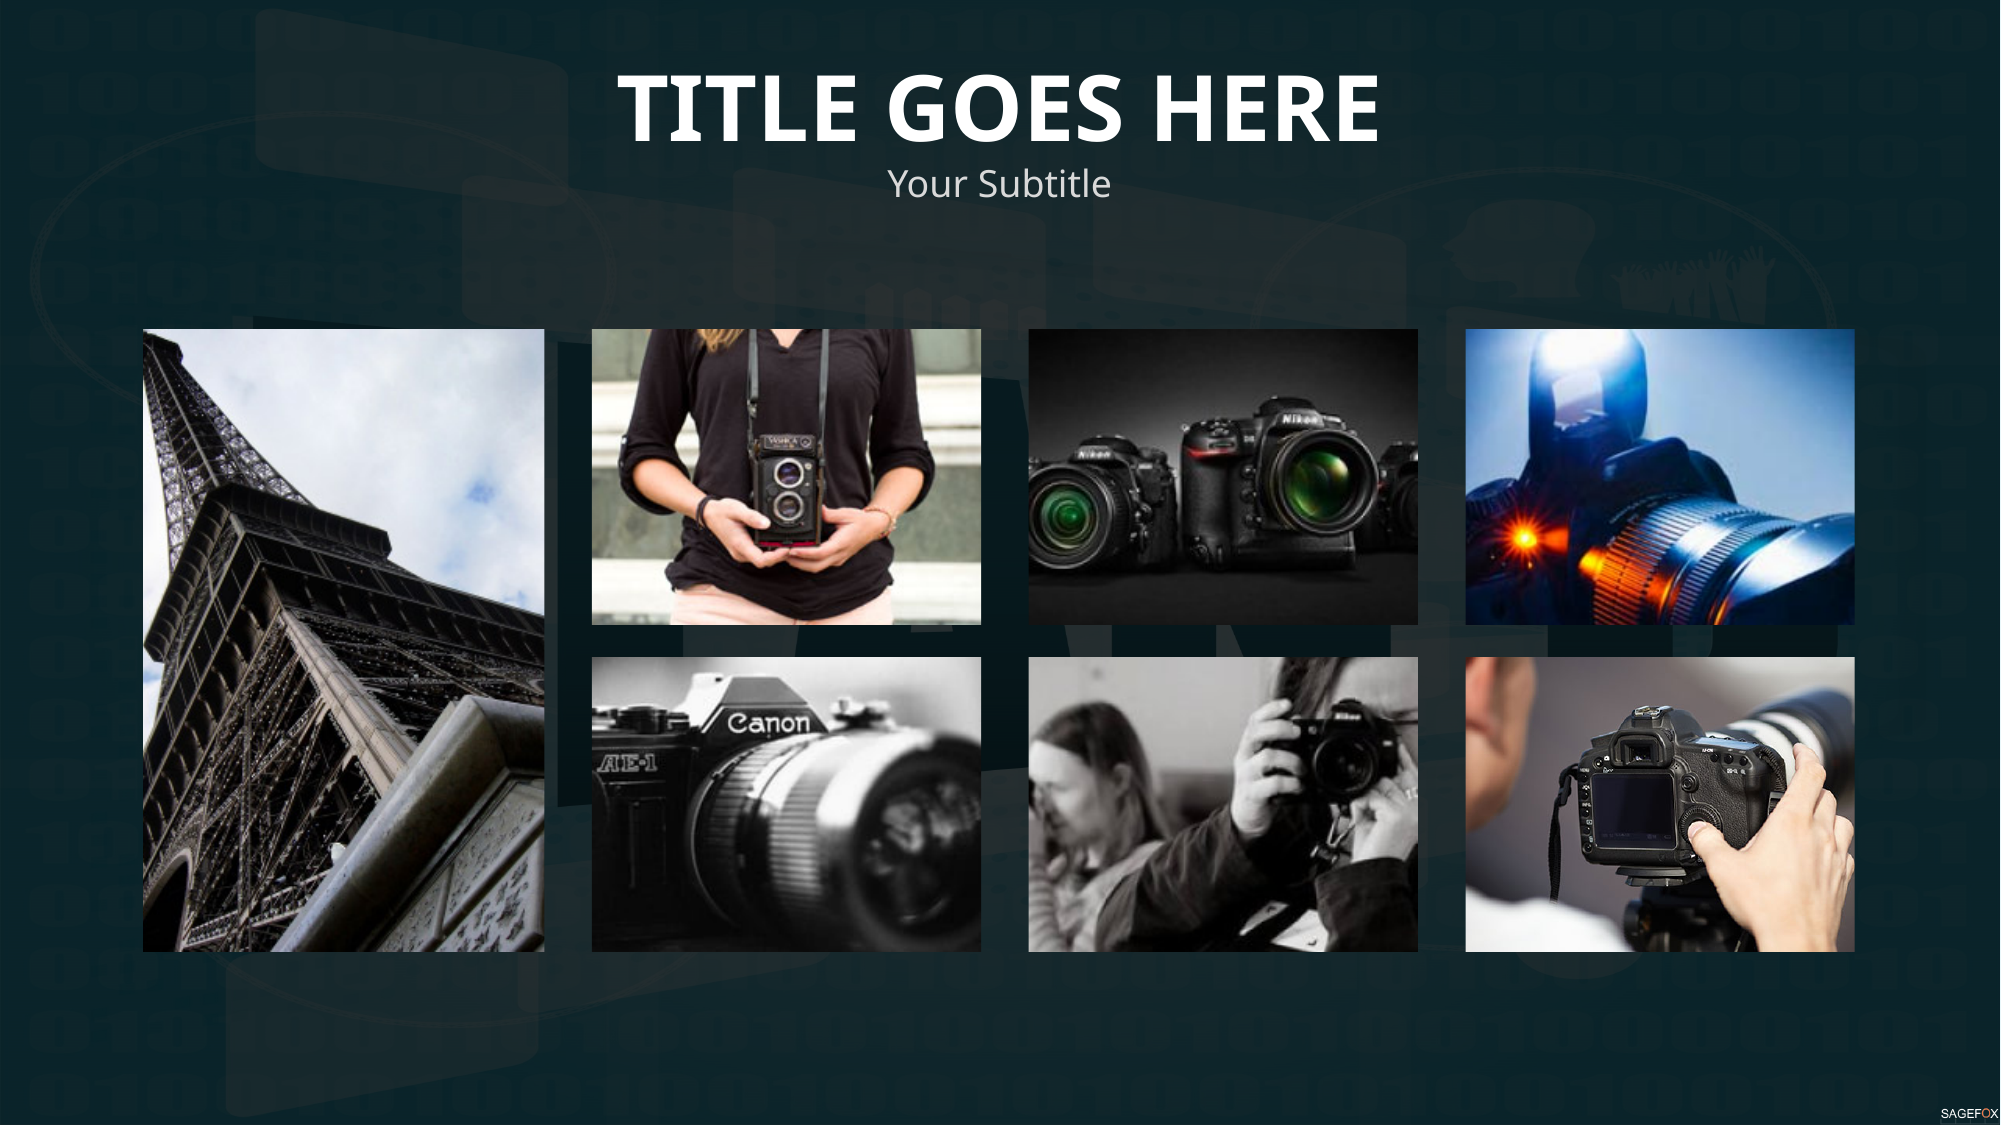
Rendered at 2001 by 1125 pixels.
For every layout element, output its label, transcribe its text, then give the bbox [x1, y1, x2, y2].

picture [0, 0, 2001, 1125]
text_box TITLE GOES HERE Your Subtitle [548, 42, 1452, 212]
